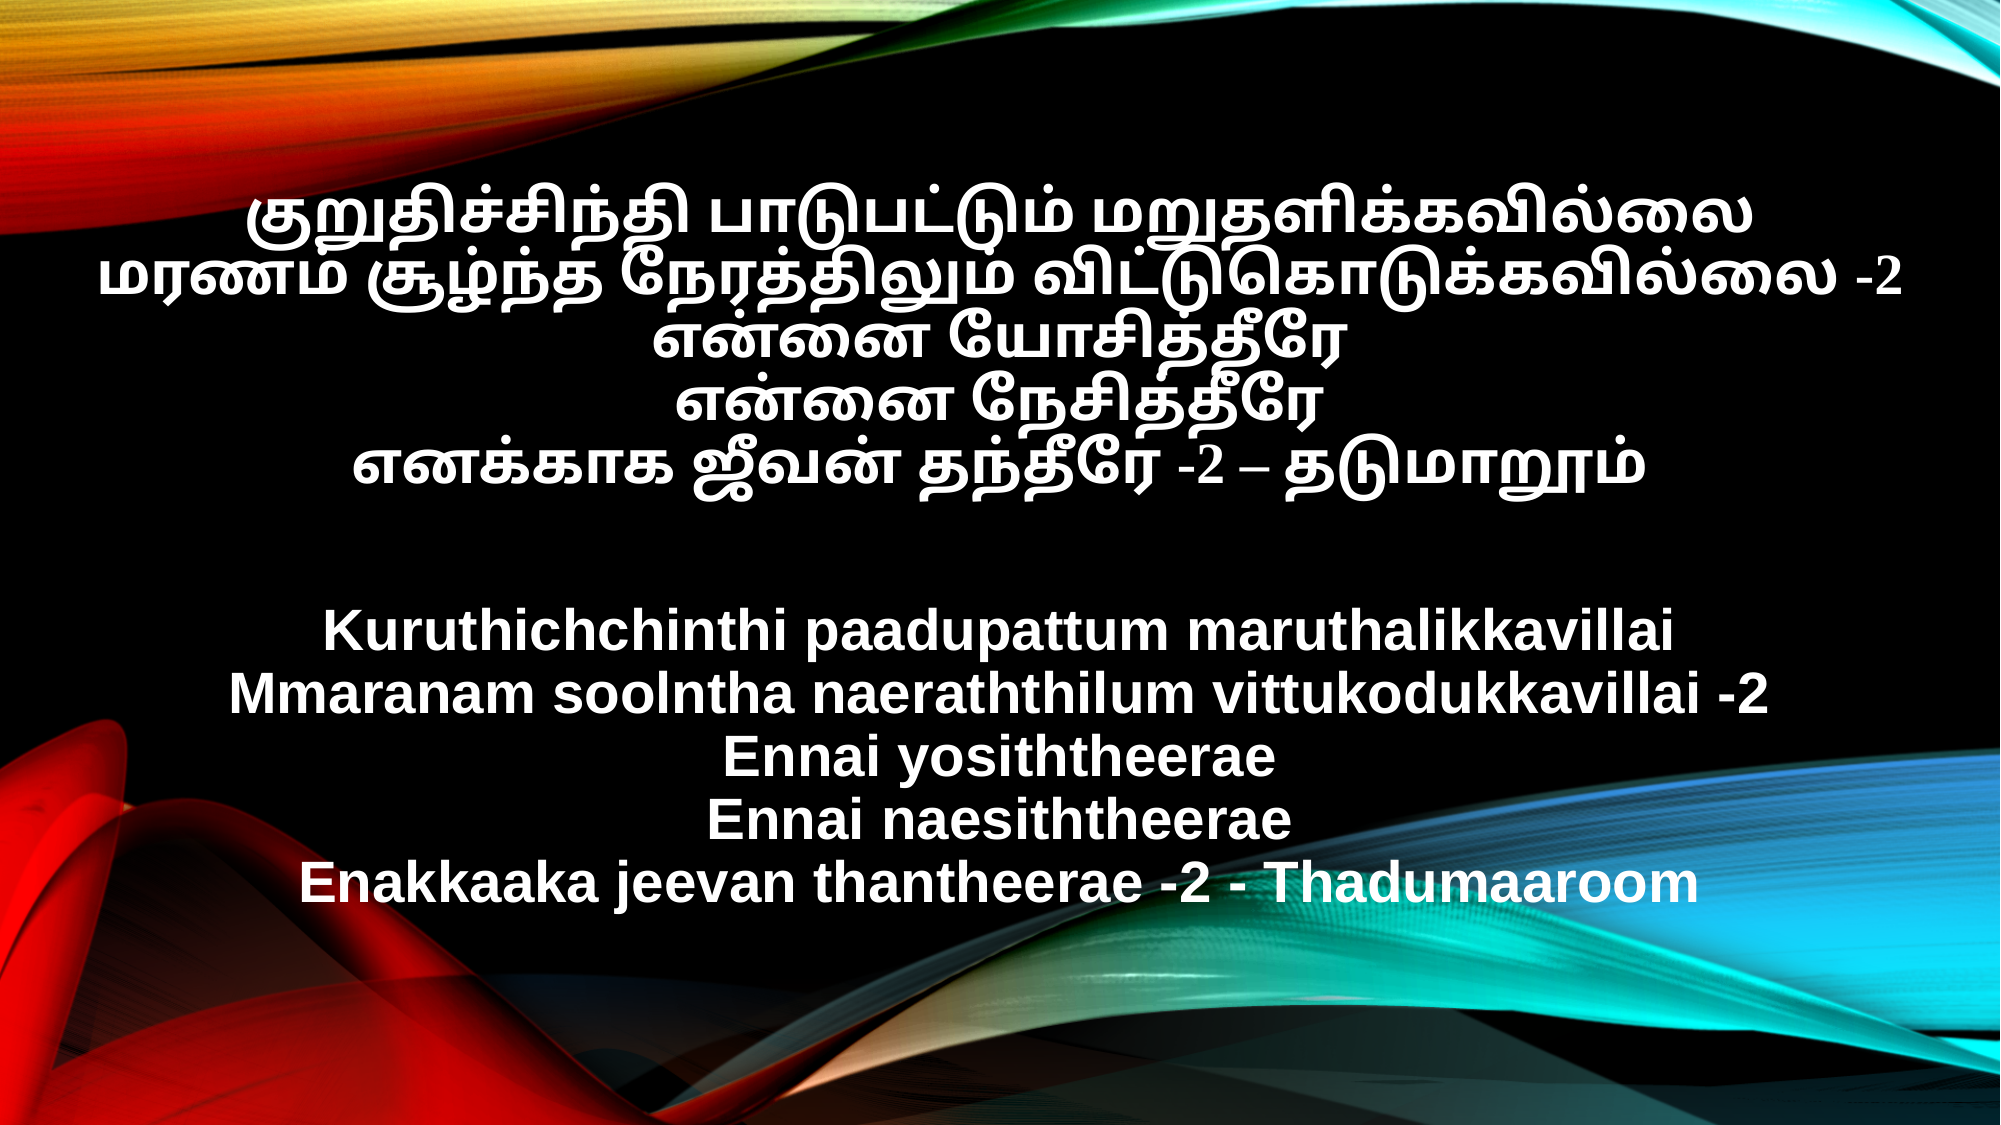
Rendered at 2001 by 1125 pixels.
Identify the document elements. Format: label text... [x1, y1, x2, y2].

subtitle குறுதிச்சிந்தி பாடுபட்டும் மறுதளிக்கவில்லை மரணம் சூழ்ந்த நேரத்திலும் விட்டுகொடுக்கவில்லை -2 என்னை யோசித்தீரே என்னை நேசித்தீரே எனக்காக ஜீவன் தந்தீரே -2 – தடுமாறூம் Kuruthichchinthi paadupattum maruthalikkavillai Mmaranam soolntha naeraththilum vittukodukkavillai -2 Ennai yosiththeerae Ennai naesiththeerae Enakkaaka jeevan thantheerae -2 - Thadumaaroom [0, 0, 2000, 1125]
